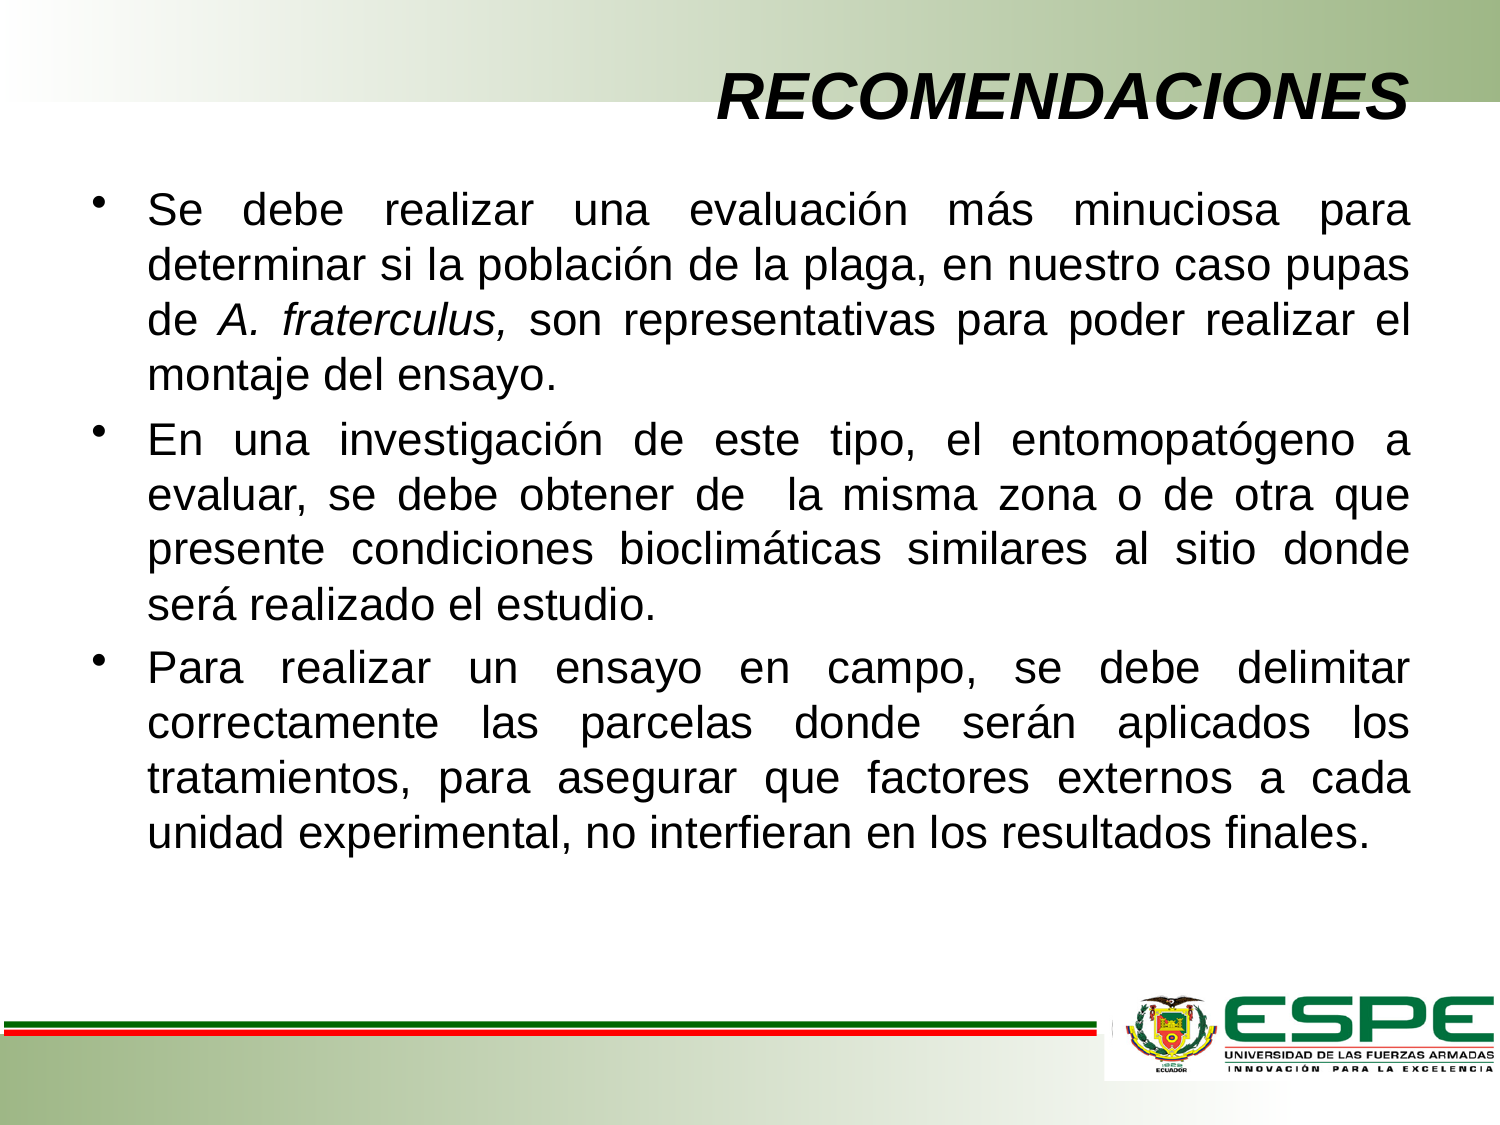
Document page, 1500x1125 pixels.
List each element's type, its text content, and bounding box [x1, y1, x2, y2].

title RECOMENDACIONES [75, 45, 1425, 233]
picture [1104, 976, 1500, 1081]
list Se debe realizar una evaluación más minuciosa para determinar si la población de la plaga, en nuestro caso pupas de A. fraterculus, son representativas para poder realizar el montaje del ensayo. En una investigación de este tipo, el entomopatógeno a evaluar, se debe obtener de la misma zona o de otra que presente condiciones bioclimáticas similares al sitio donde será realizado el estudio. Para realizar un ensayo en campo, se debe delimitar correctamente las parcelas donde serán aplicados los tratamientos, para asegurar que factores externos a cada unidad experimental, no interfieran en los resultados finales. [76, 172, 1427, 958]
